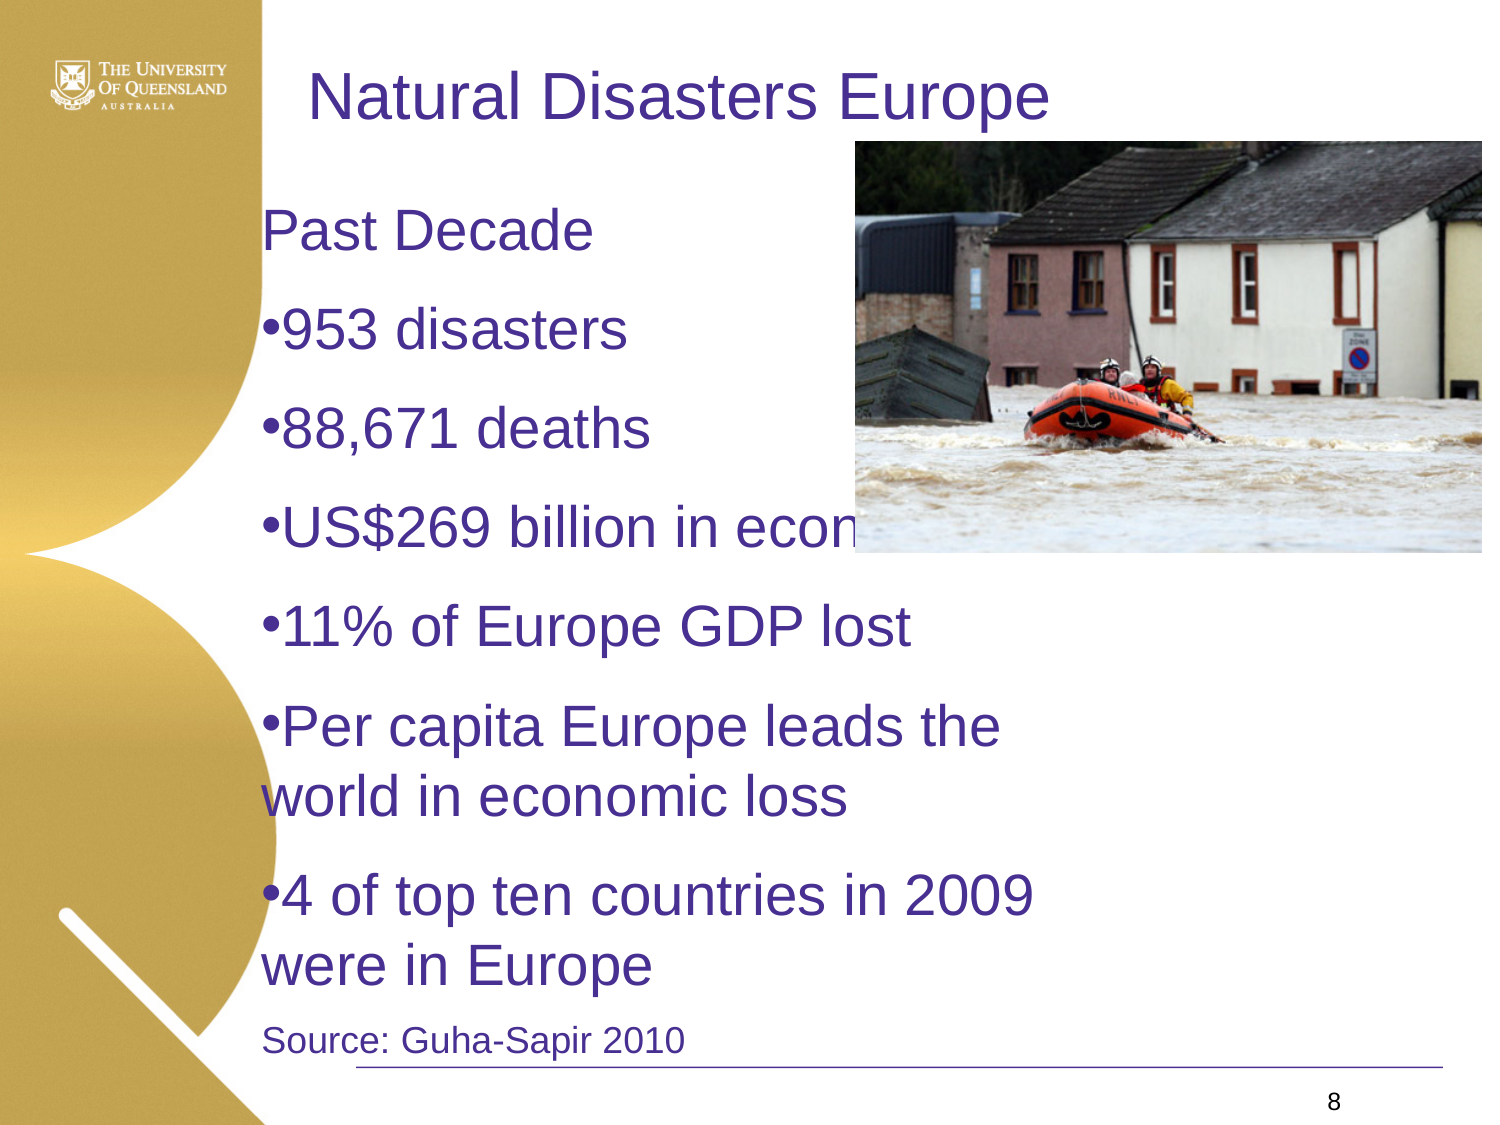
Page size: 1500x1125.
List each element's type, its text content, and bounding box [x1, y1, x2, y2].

slide_number 8 [1312, 1078, 1500, 1125]
title Natural Disasters Europe [292, 45, 1425, 184]
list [855, 141, 1482, 553]
list Past Decade 953 disasters 88,671 deaths US$269 billion in economic loss 11% of Europe GDP lost Per capita Europe leads the world in economic loss 4 of top ten countries in 2009 were in Europe Source: Guha-Sapir 2010 [245, 184, 1164, 833]
picture [0, 0, 1500, 1125]
